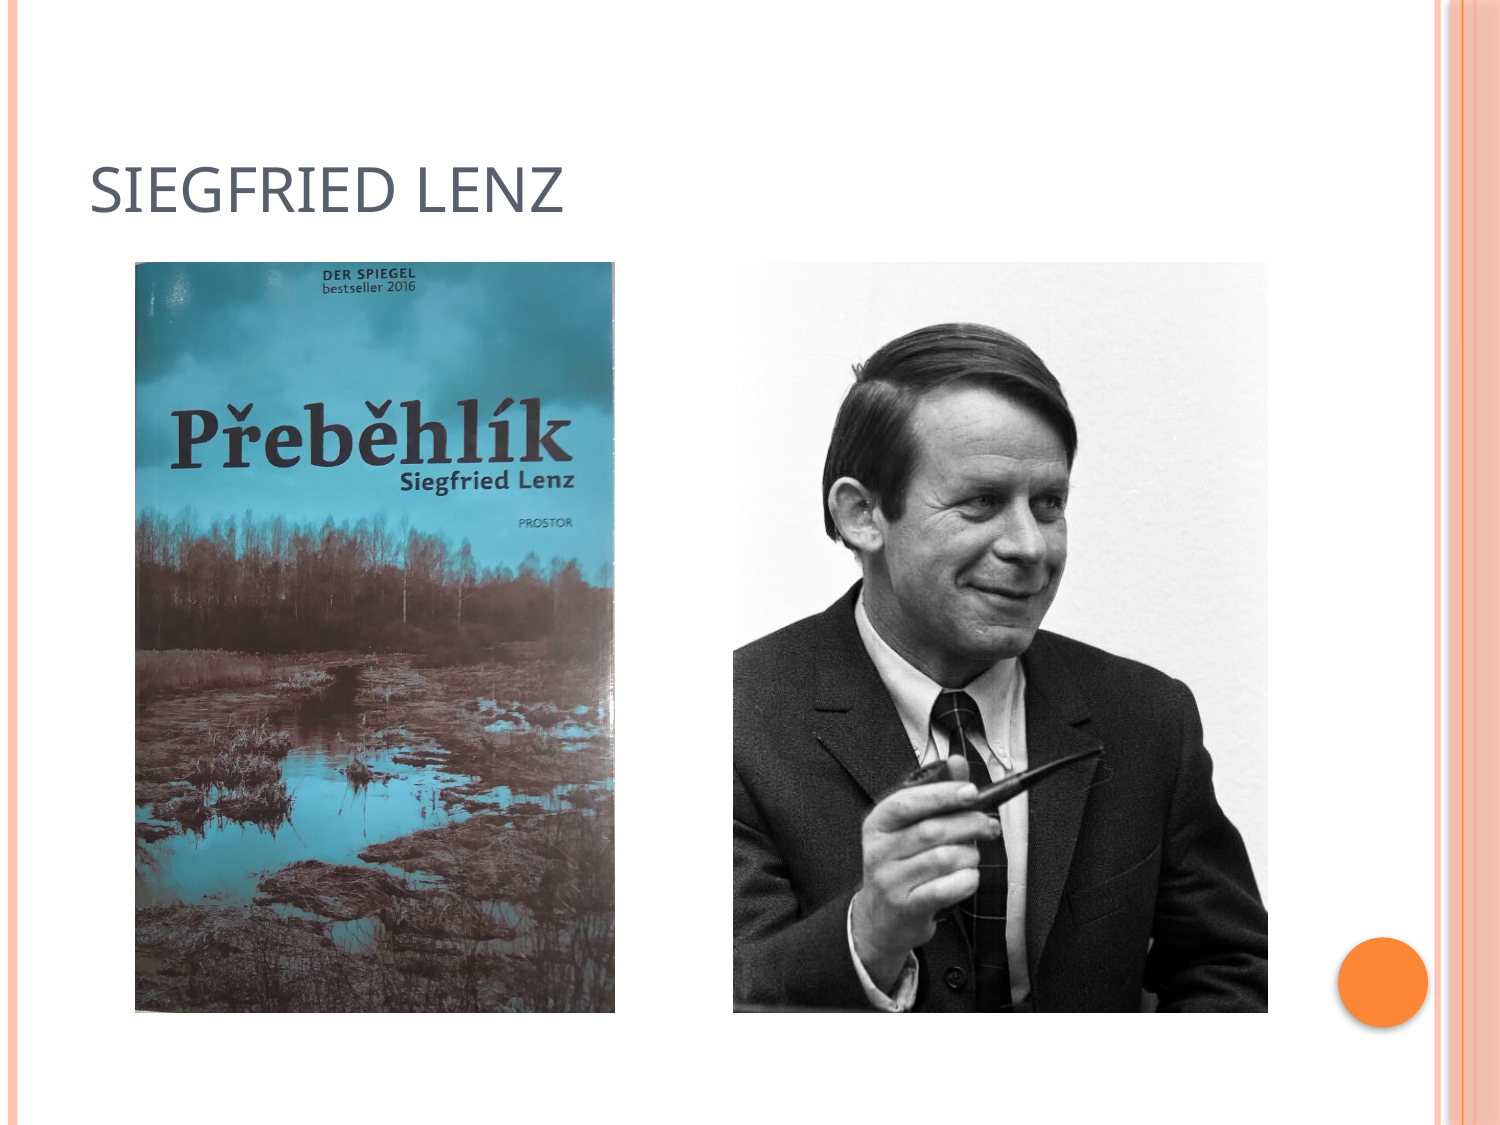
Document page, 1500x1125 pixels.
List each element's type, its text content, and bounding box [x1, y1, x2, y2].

title Siegfried Lenz [75, 45, 1300, 233]
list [733, 261, 1268, 1013]
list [134, 261, 615, 1013]
